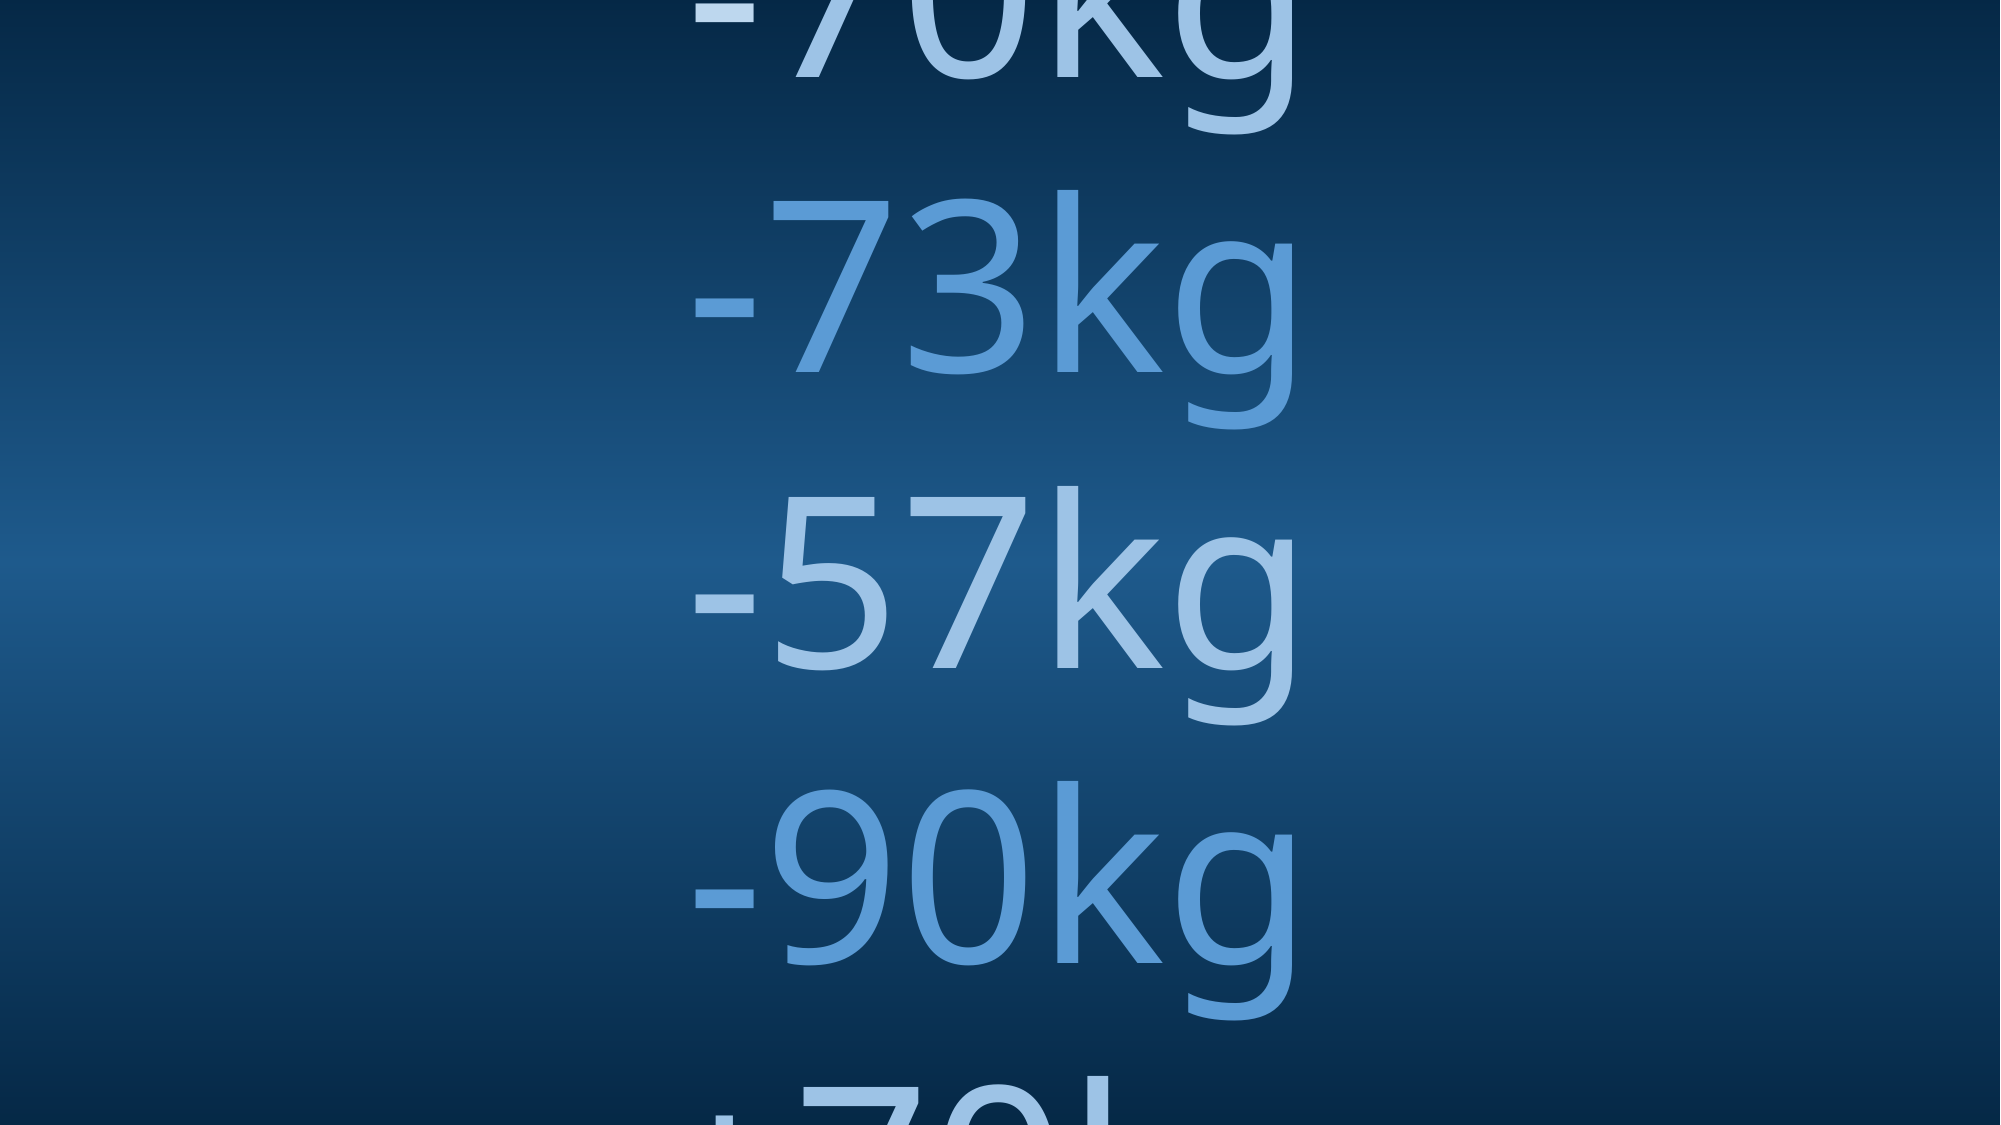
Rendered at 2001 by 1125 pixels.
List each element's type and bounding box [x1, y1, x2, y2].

text_box [0, 0, 2000, 1125]
